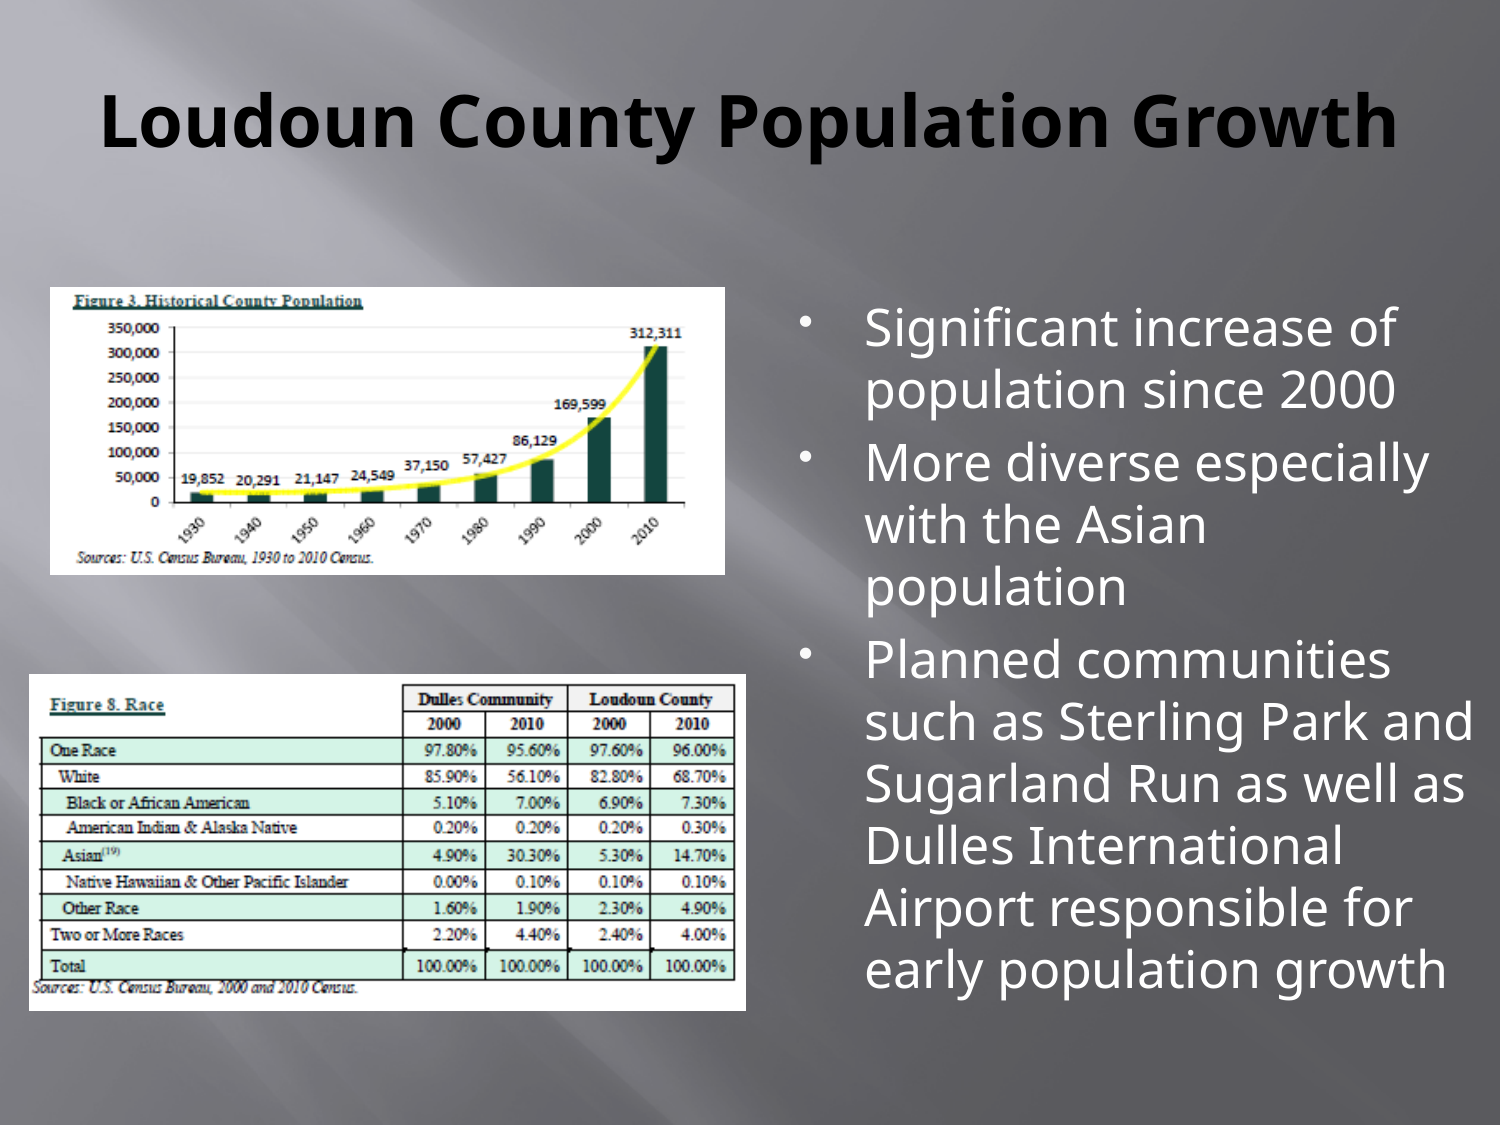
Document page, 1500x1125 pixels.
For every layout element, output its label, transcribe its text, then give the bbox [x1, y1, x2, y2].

title Loudoun County Population Growth [75, 24, 1425, 213]
picture [29, 674, 746, 1012]
list Significant increase of population since 2000 More diverse especially with the Asian population Planned communities such as Sterling Park and Sugarland Run as well as Dulles International Airport responsible for early population growth [763, 287, 1500, 1050]
picture [49, 287, 726, 575]
